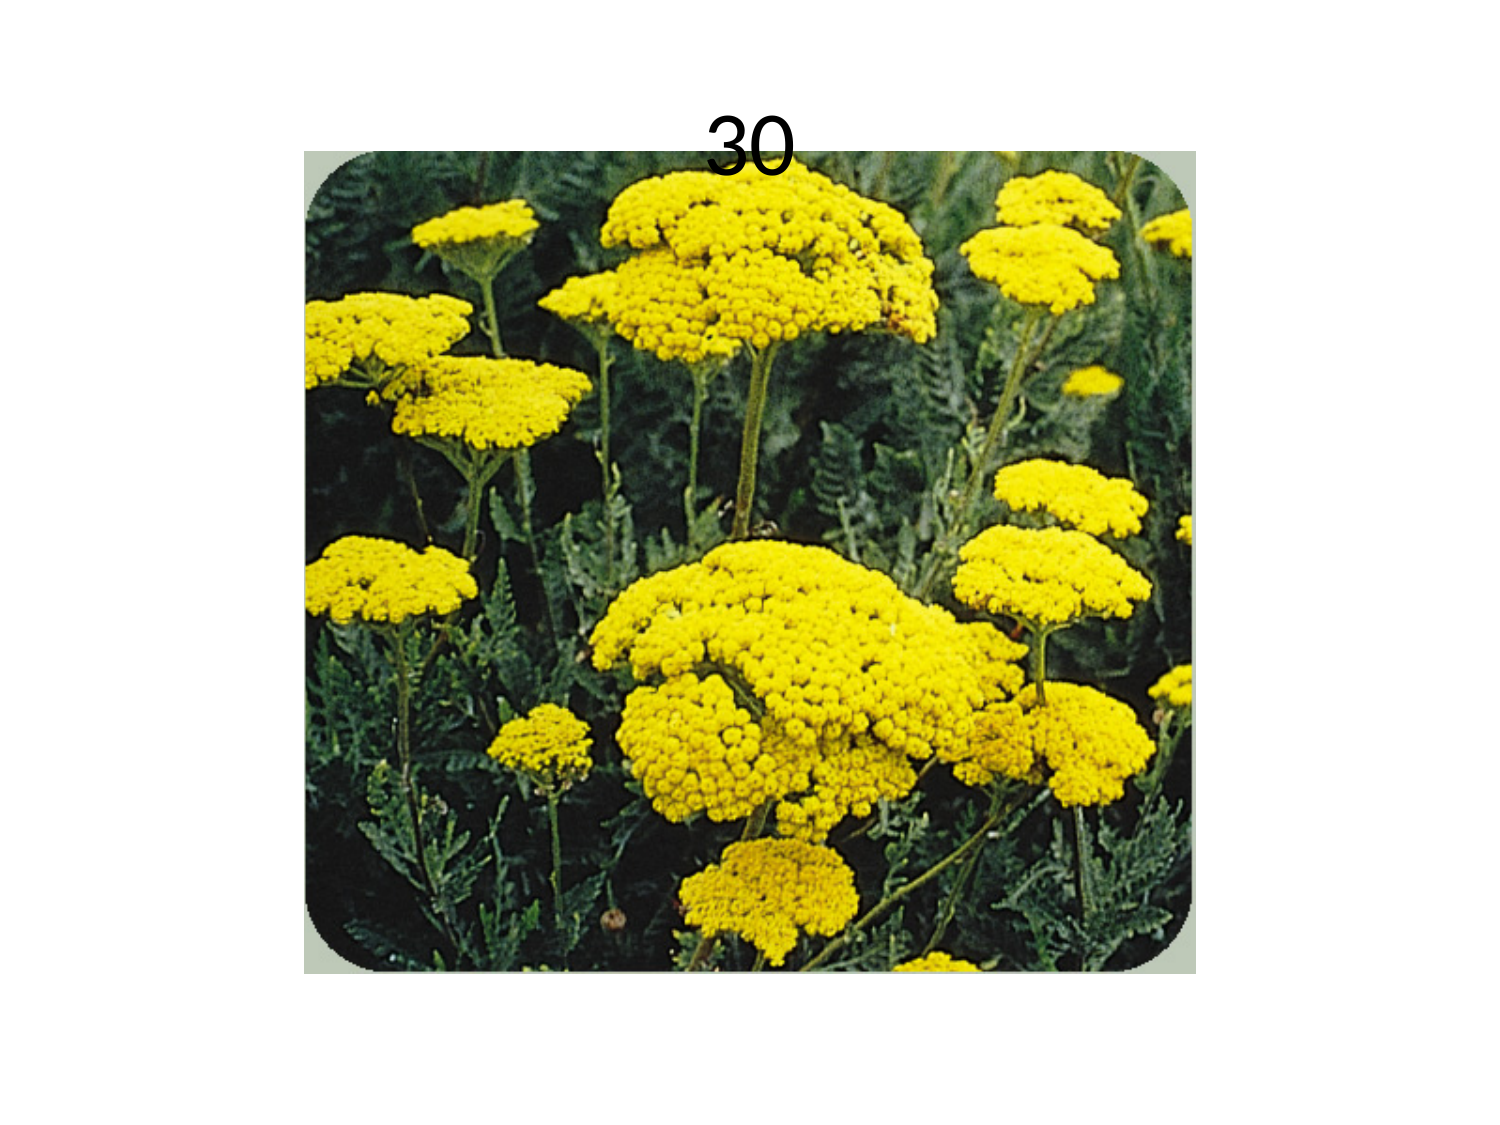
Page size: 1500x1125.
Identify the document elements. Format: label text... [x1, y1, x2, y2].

picture [304, 151, 1196, 974]
title 30 [75, 45, 1425, 233]
